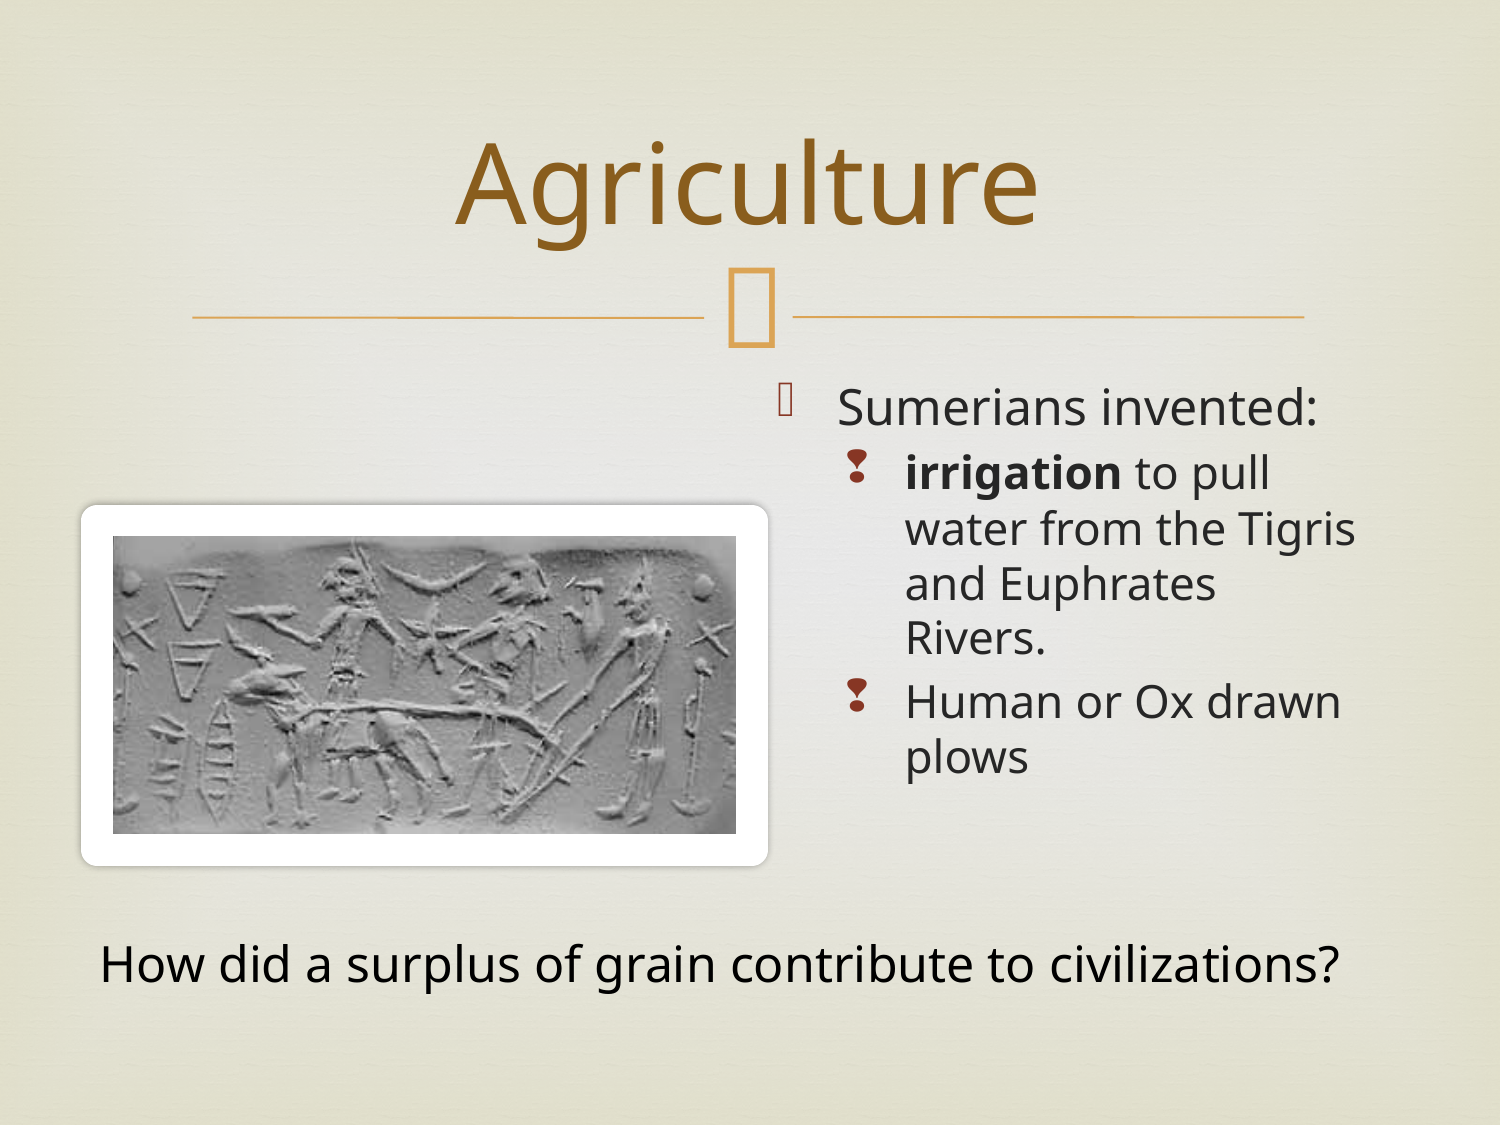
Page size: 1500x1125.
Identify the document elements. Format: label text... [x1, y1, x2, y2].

title Agriculture [112, 93, 1386, 267]
text_box How did a surplus of grain contribute to civilizations? [85, 924, 1369, 1000]
list Sumerians invented: irrigation to pull water from the Tigris and Euphrates Rivers. Human or Ox drawn plows [761, 367, 1386, 1004]
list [111, 535, 737, 835]
